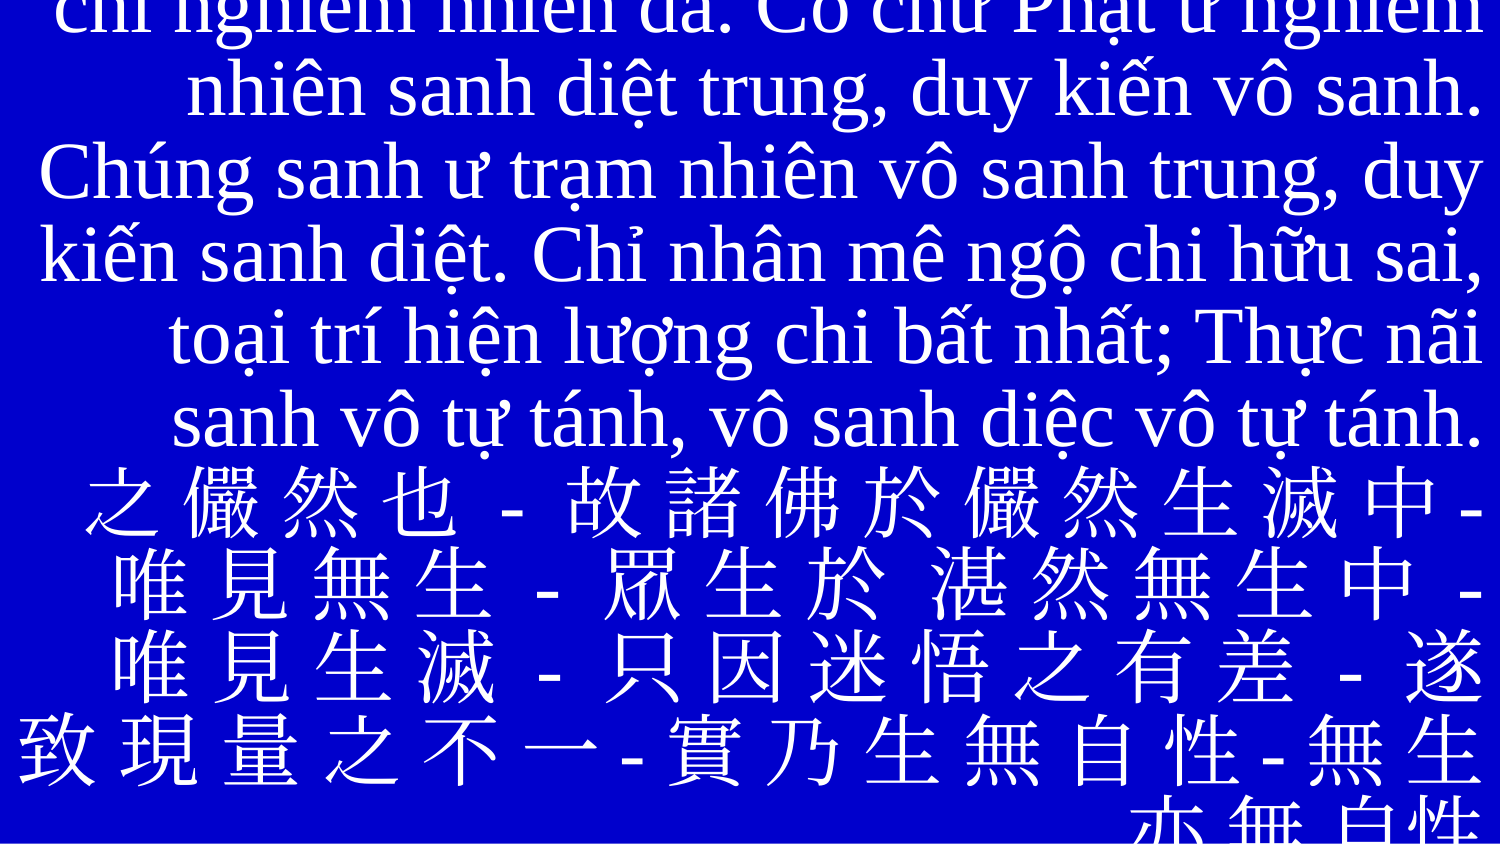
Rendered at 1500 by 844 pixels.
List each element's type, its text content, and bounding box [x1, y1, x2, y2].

list chi nghiễm nhiên dã. Cố chư Phật ư nghiễm nhiên sanh diệt trung, duy kiến vô sanh. Chúng sanh ư trạm nhiên vô sanh trung, duy kiến sanh diệt. Chỉ nhân mê ngộ chi hữu sai, toại trí hiện lượng chi bất nhất; Thực nãi sanh vô tự tánh, vô sanh diệc vô tự tánh. 之 儼 然 也 - 故 諸 佛 於 儼 然 生 滅 中- 唯 見 無 生 - 眾 生 於 湛 然 無 生 中 - 唯 見 生 滅 - 只 因 迷 悟 之 有 差 - 遂 致 現 量 之 不 一-實 乃 生 無 自 性-無 生 亦 無 自性 [0, 0, 1500, 844]
